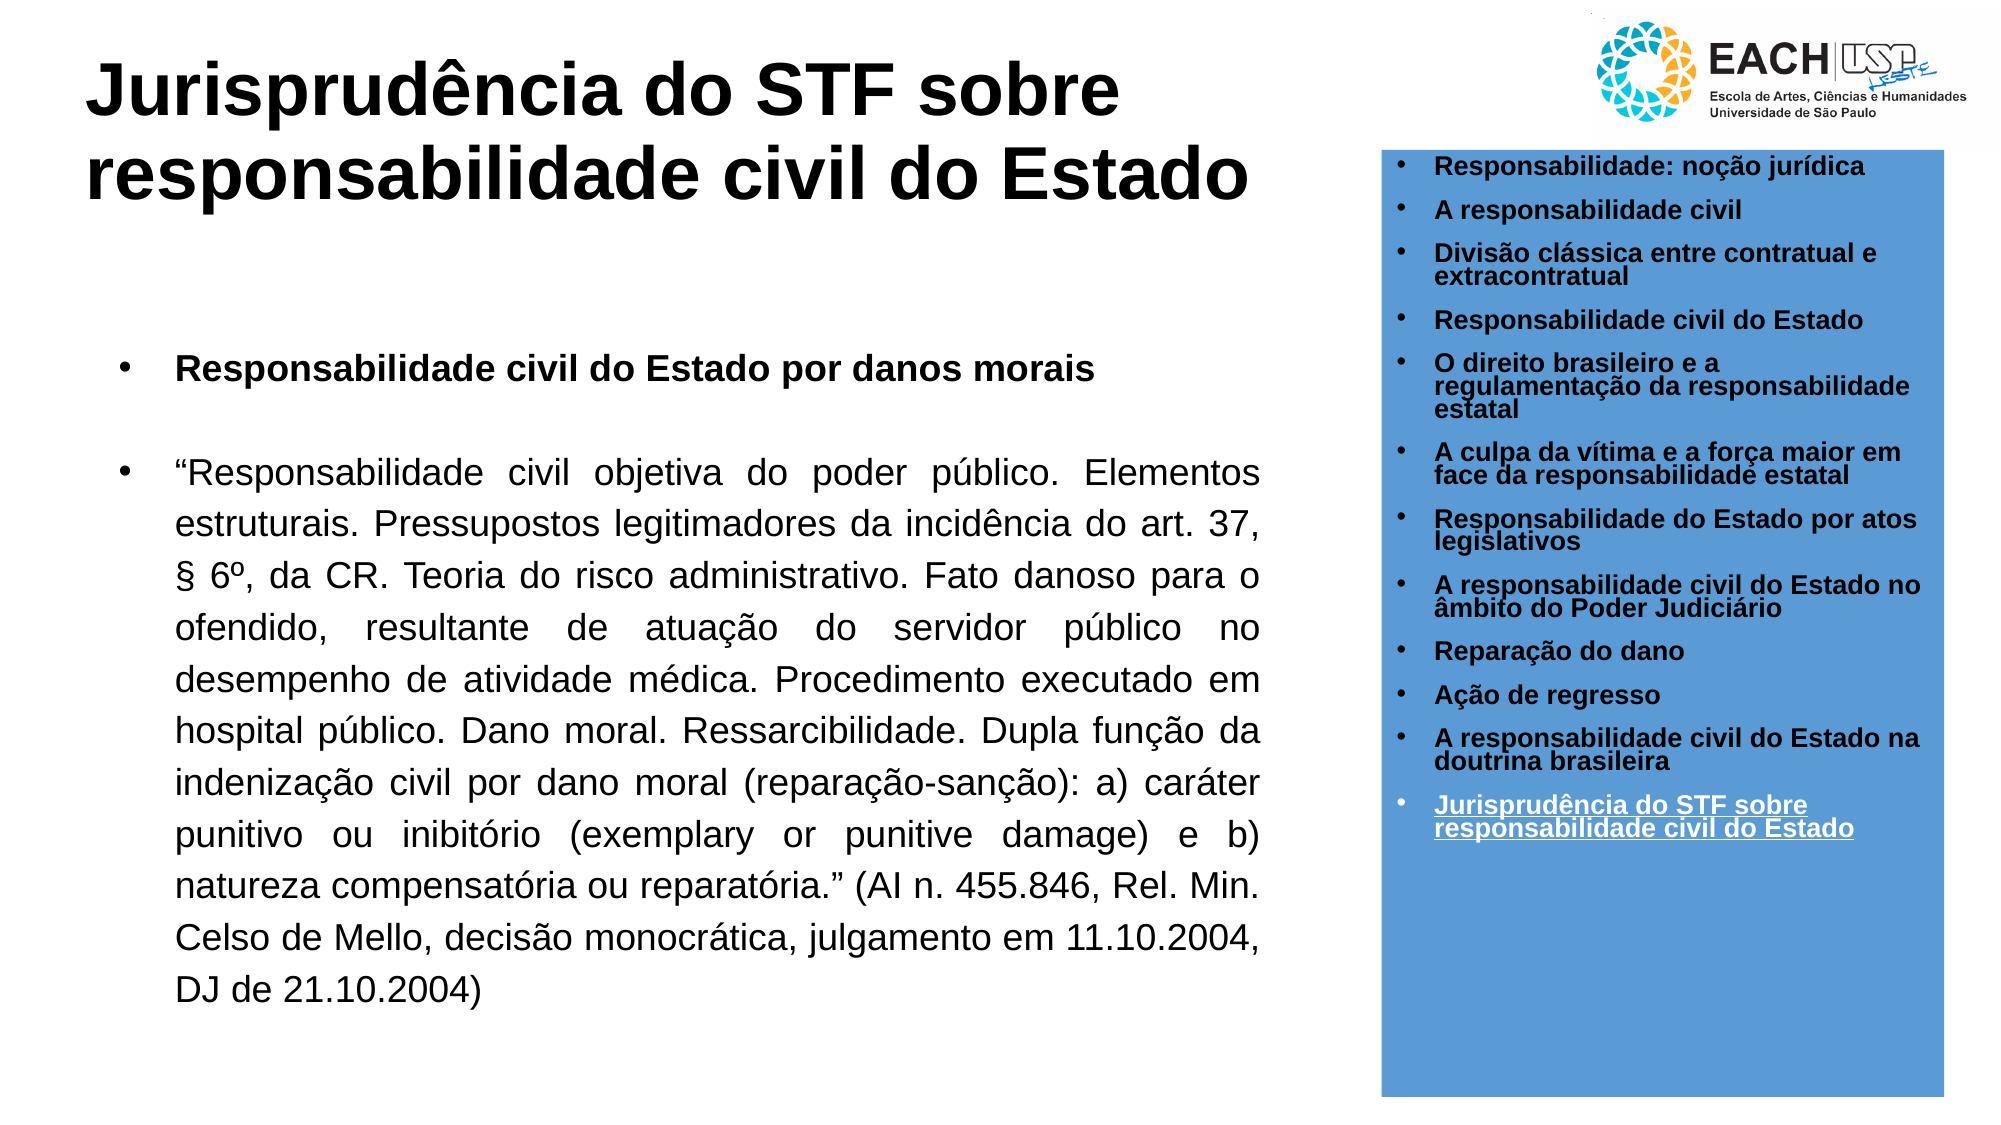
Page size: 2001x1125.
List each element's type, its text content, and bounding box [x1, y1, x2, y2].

list Responsabilidade: noção jurídica A responsabilidade civil Divisão clássica entre contratual e extracontratual Responsabilidade civil do Estado O direito brasileiro e a regulamentação da responsabilidade estatal A culpa da vítima e a força maior em face da responsabilidade estatal Responsabilidade do Estado por atos legislativos A responsabilidade civil do Estado no âmbito do Poder Judiciário Reparação do dano Ação de regresso A responsabilidade civil do Estado na doutrina brasileira Jurisprudência do STF sobre responsabilidade civil do Estado [1381, 149, 1945, 1097]
title Jurisprudência do STF sobre responsabilidade civil do Estado [70, 70, 1584, 311]
list Responsabilidade civil do Estado por danos morais “Responsabilidade civil objetiva do poder público. Elementos estruturais. Pressupostos legitimadores da incidência do art. 37, § 6º, da CR. Teoria do risco administrativo. Fato danoso para o ofendido, resultante de atuação do servidor público no desempenho de atividade médica. Procedimento executado em hospital público. Dano moral. Ressarcibilidade. Dupla função da indenização civil por dano moral (reparação-sanção): a) caráter punitivo ou inibitório (exemplary or punitive damage) e b) natureza compensatória ou reparatória.” (AI n. 455.846, Rel. Min. Celso de Mello, decisão monocrática, julgamento em 11.10.2004, DJ de 21.10.2004) [84, 284, 1276, 1043]
picture [1590, 9, 2000, 151]
slide_number 82 [1412, 1097, 1863, 1103]
